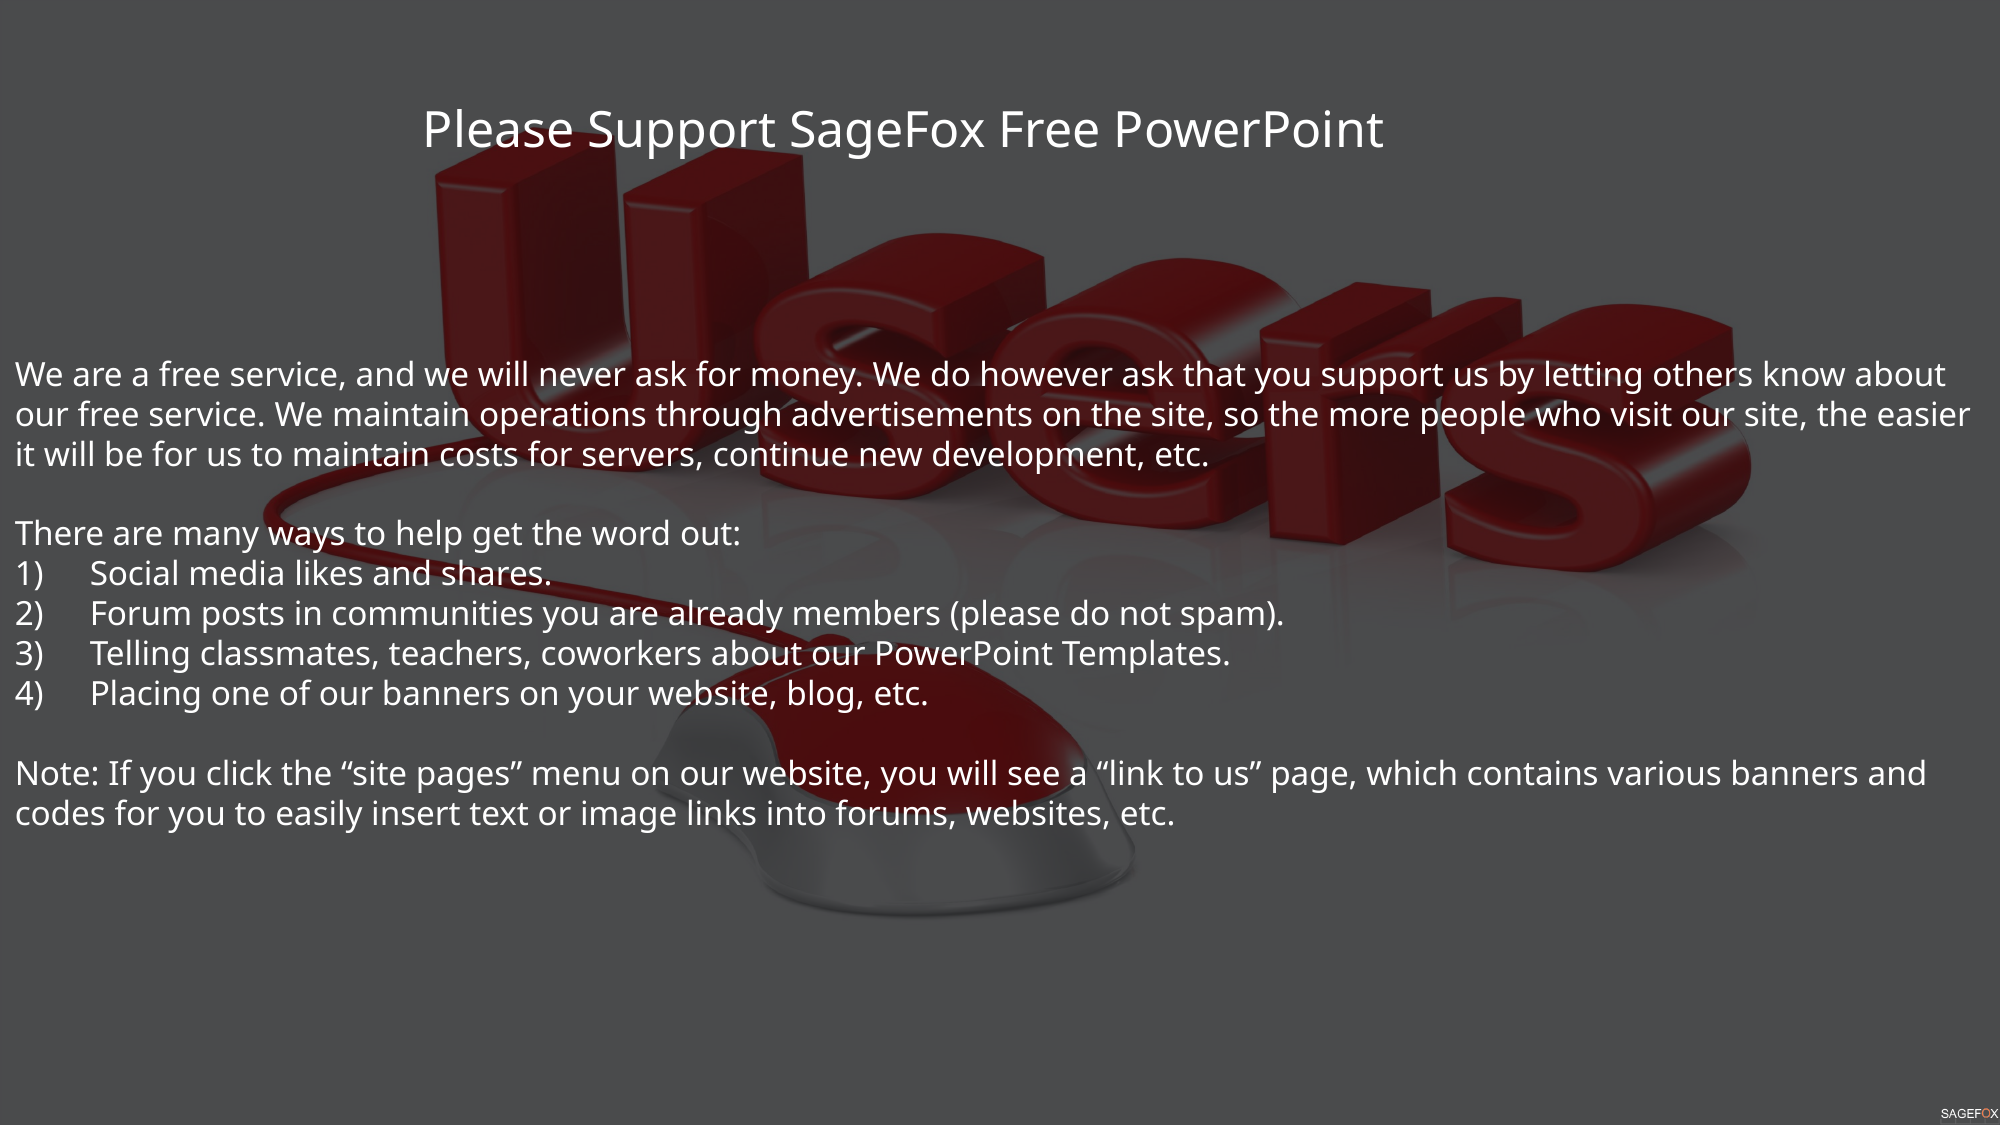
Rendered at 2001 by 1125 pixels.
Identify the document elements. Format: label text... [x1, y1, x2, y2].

text_box We are a free service, and we will never ask for money. We do however ask that you support us by letting others know about our free service. We maintain operations through advertisements on the site, so the more people who visit our site, the easier it will be for us to maintain costs for servers, continue new development, etc. There are many ways to help get the word out: Social media likes and shares. Forum posts in communities you are already members (please do not spam). Telling classmates, teachers, coworkers about our PowerPoint Templates. Placing one of our banners on your website, blog, etc. Note: If you click the “site pages” menu on our website, you will see a “link to us” page, which contains various banners and codes for you to easily insert text or image links into forums, websites, etc. [0, 0, 2000, 1125]
title Please Support SageFox Free PowerPoint [363, 72, 1444, 190]
